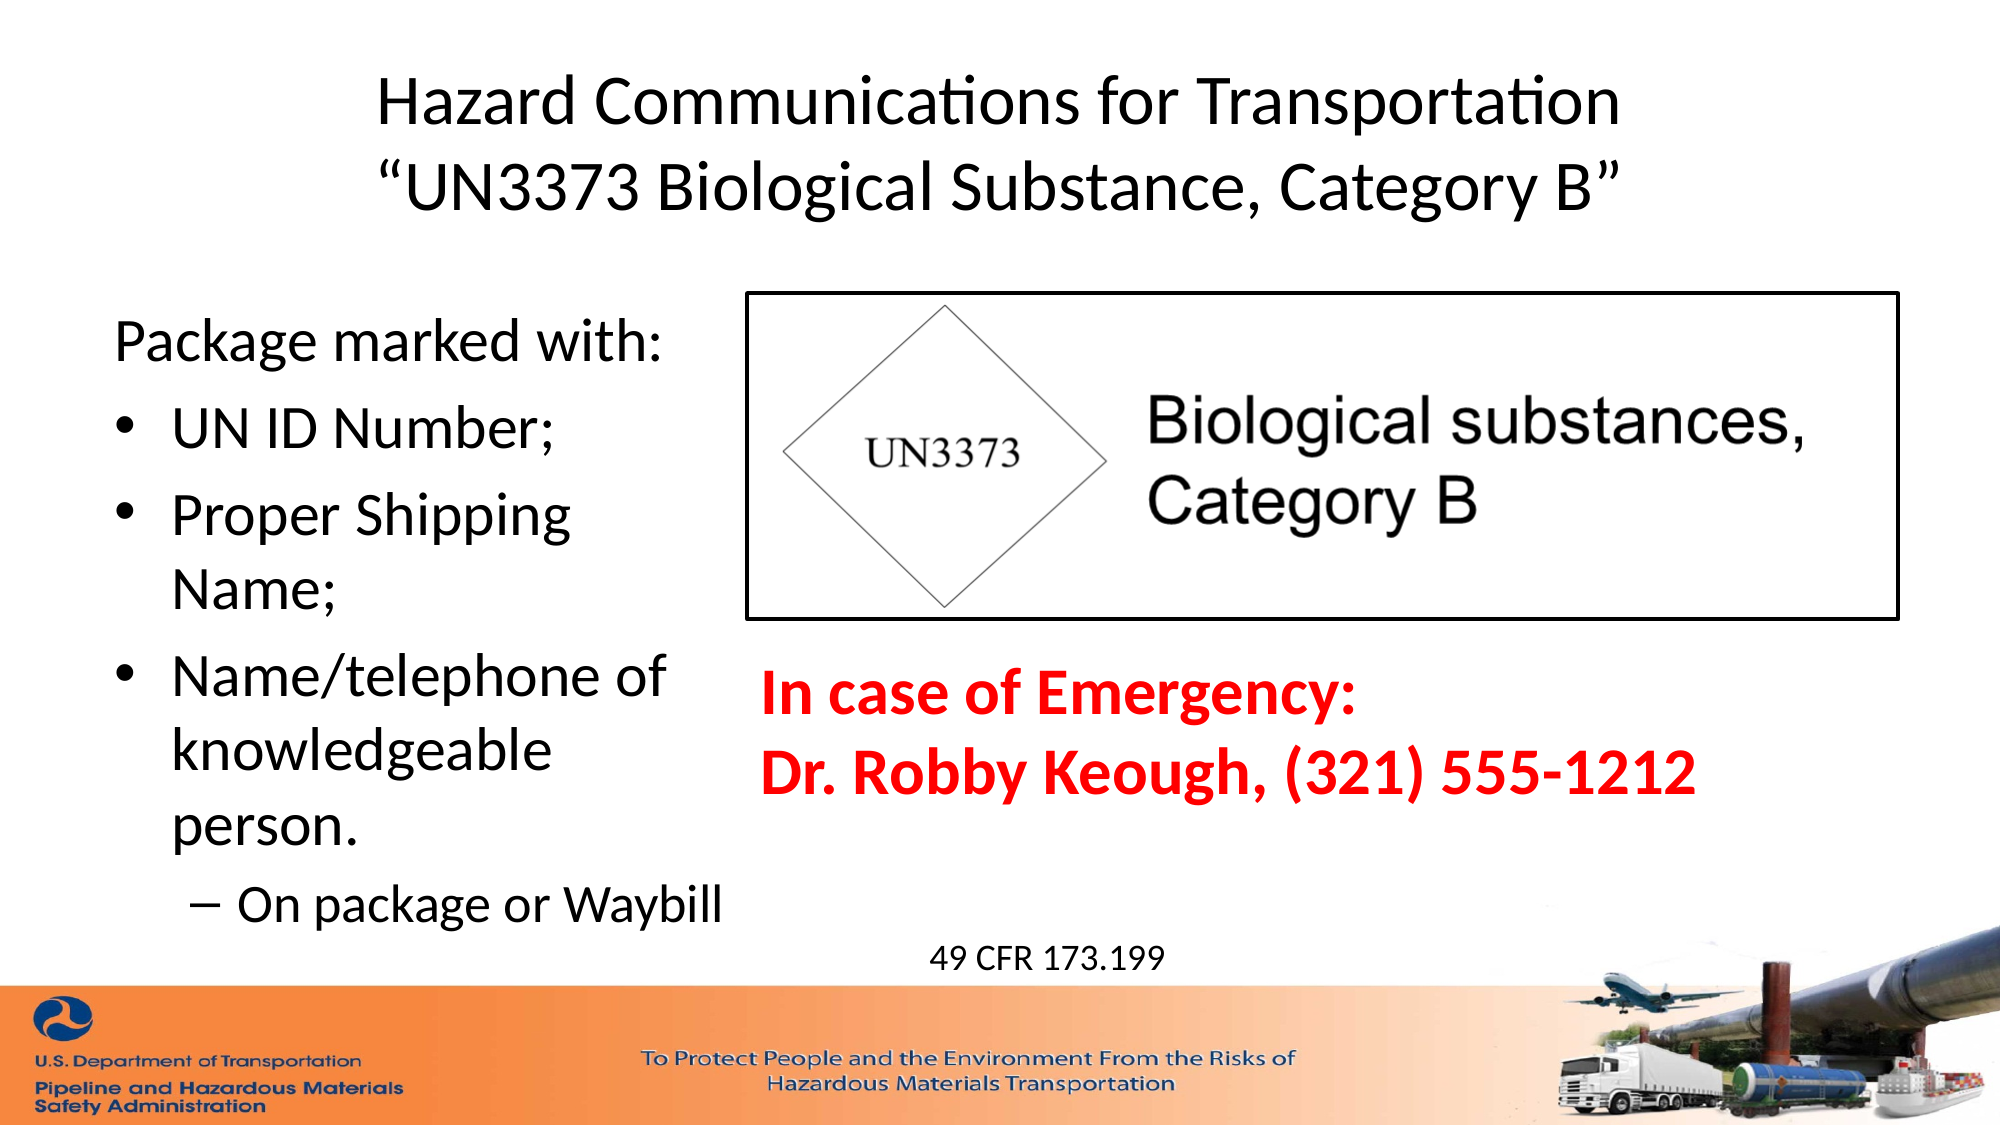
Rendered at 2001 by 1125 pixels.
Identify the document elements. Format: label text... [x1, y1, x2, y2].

picture [0, 0, 2000, 1125]
text_box 49 CFR 173.199 [914, 925, 1250, 986]
text_box In case of Emergency: Dr. Robby Keough, (321) 555-1212 [745, 640, 1900, 816]
list Package marked with: UN ID Number; Proper Shipping Name; Name/telephone of knowledgeable person. On package or Waybill [99, 292, 746, 990]
title Hazard Communications for Transportation “UN3373 Biological Substance, Category B” [99, 45, 1900, 233]
